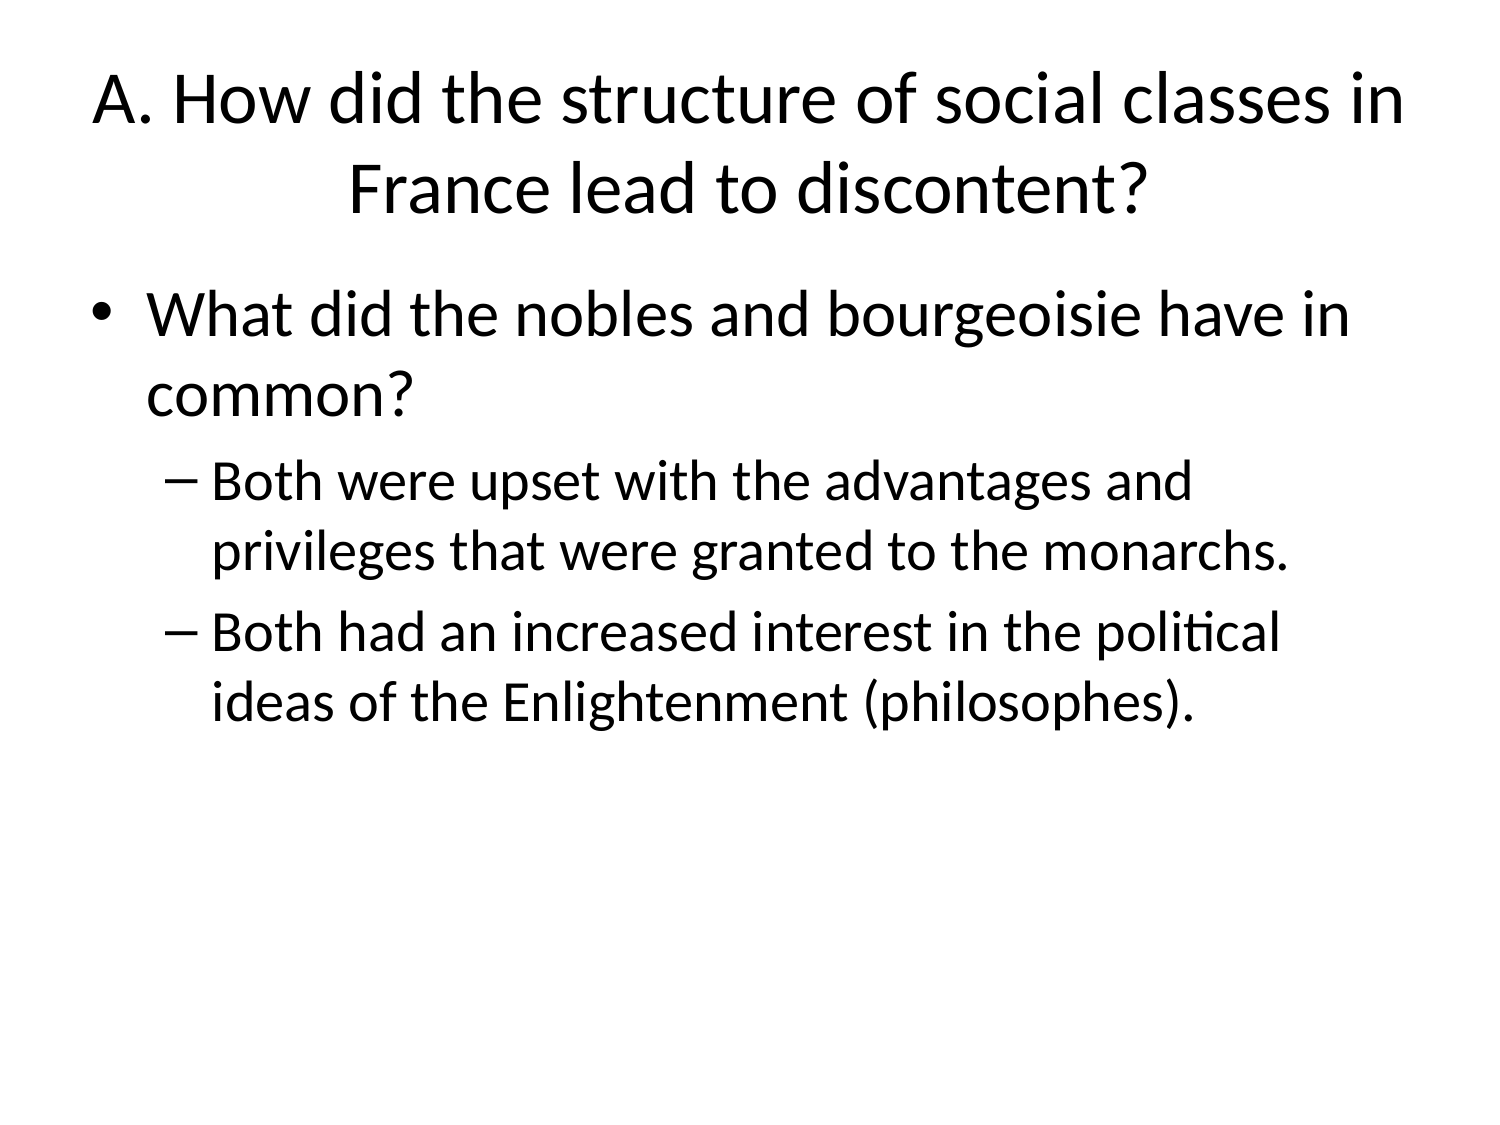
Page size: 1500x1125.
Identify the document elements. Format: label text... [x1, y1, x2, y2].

list What did the nobles and bourgeoisie have in common? Both were upset with the advantages and privileges that were granted to the monarchs. Both had an increased interest in the political ideas of the Enlightenment (philosophes). [74, 262, 1426, 1006]
title A. How did the structure of social classes in France lead to discontent? [74, 44, 1426, 233]
